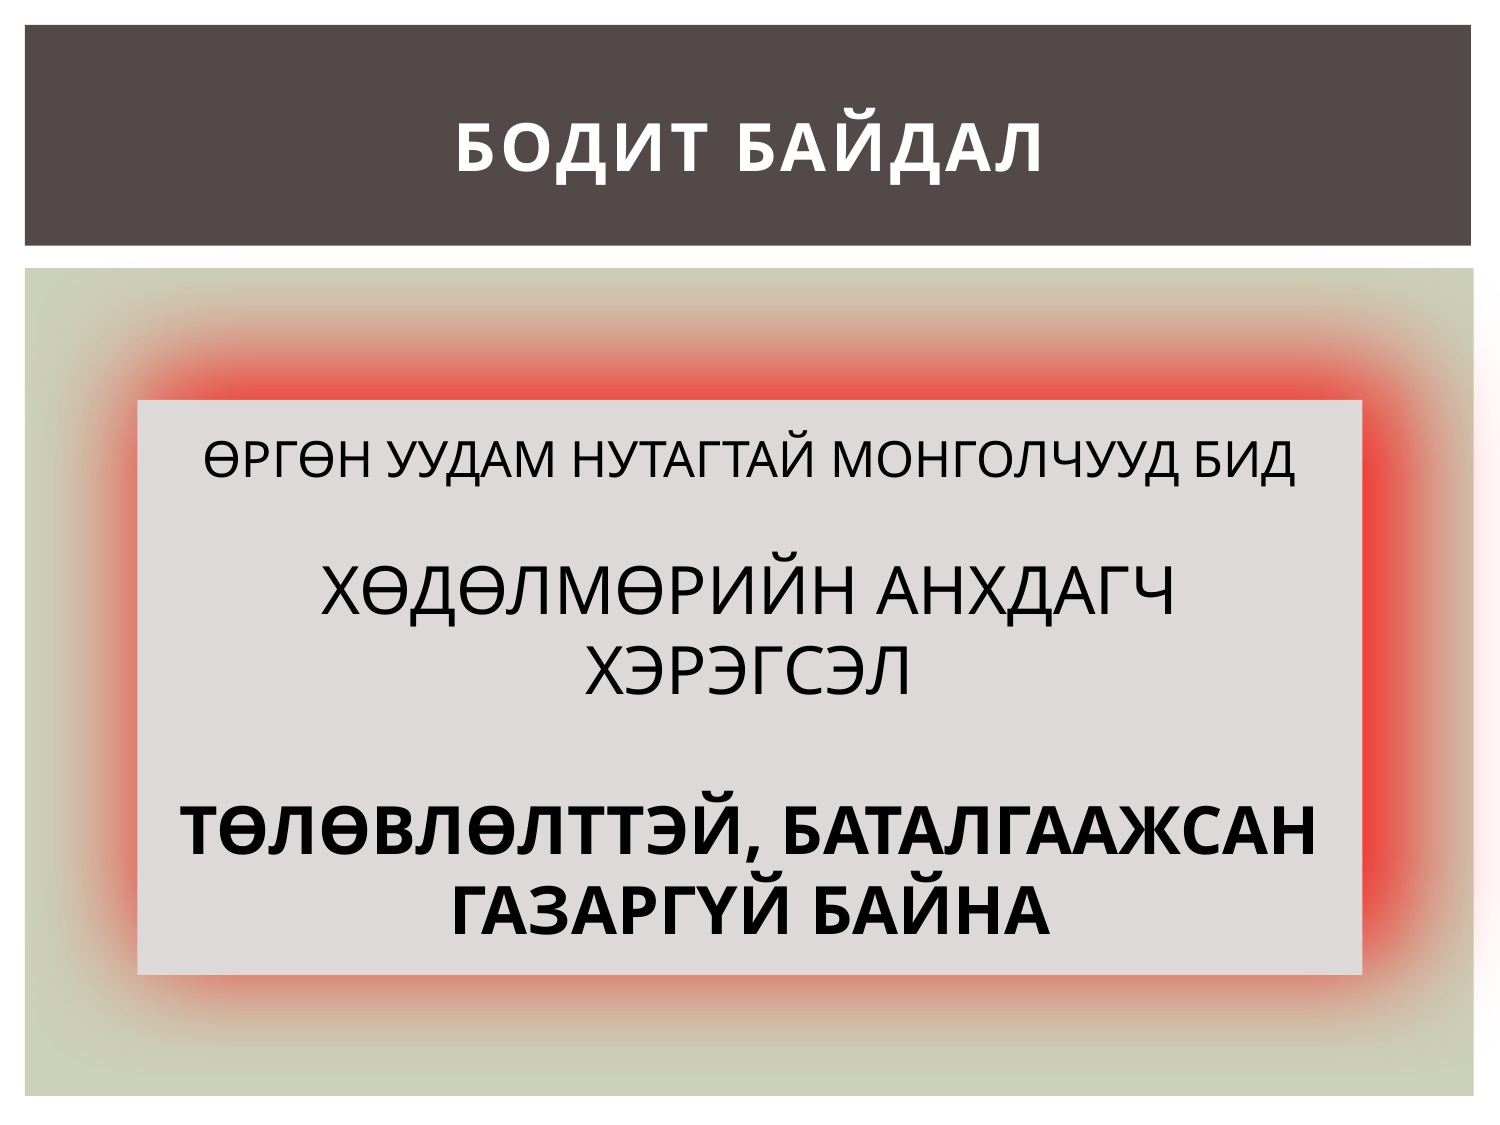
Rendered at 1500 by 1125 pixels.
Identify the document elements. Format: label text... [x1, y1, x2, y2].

text_box ӨРГӨН УУДАМ НУТАГТАЙ МОНГОЛЧУУД БИД ХӨДӨЛМӨРИЙН АНХДАГЧ ХЭРЭГСЭЛ ТӨЛӨВЛӨЛТТЭЙ, БАТАЛГААЖСАН ГАЗАРГҮЙ БАЙНА [137, 399, 1363, 975]
title БОДИТ БАЙДАЛ [62, 58, 1438, 232]
